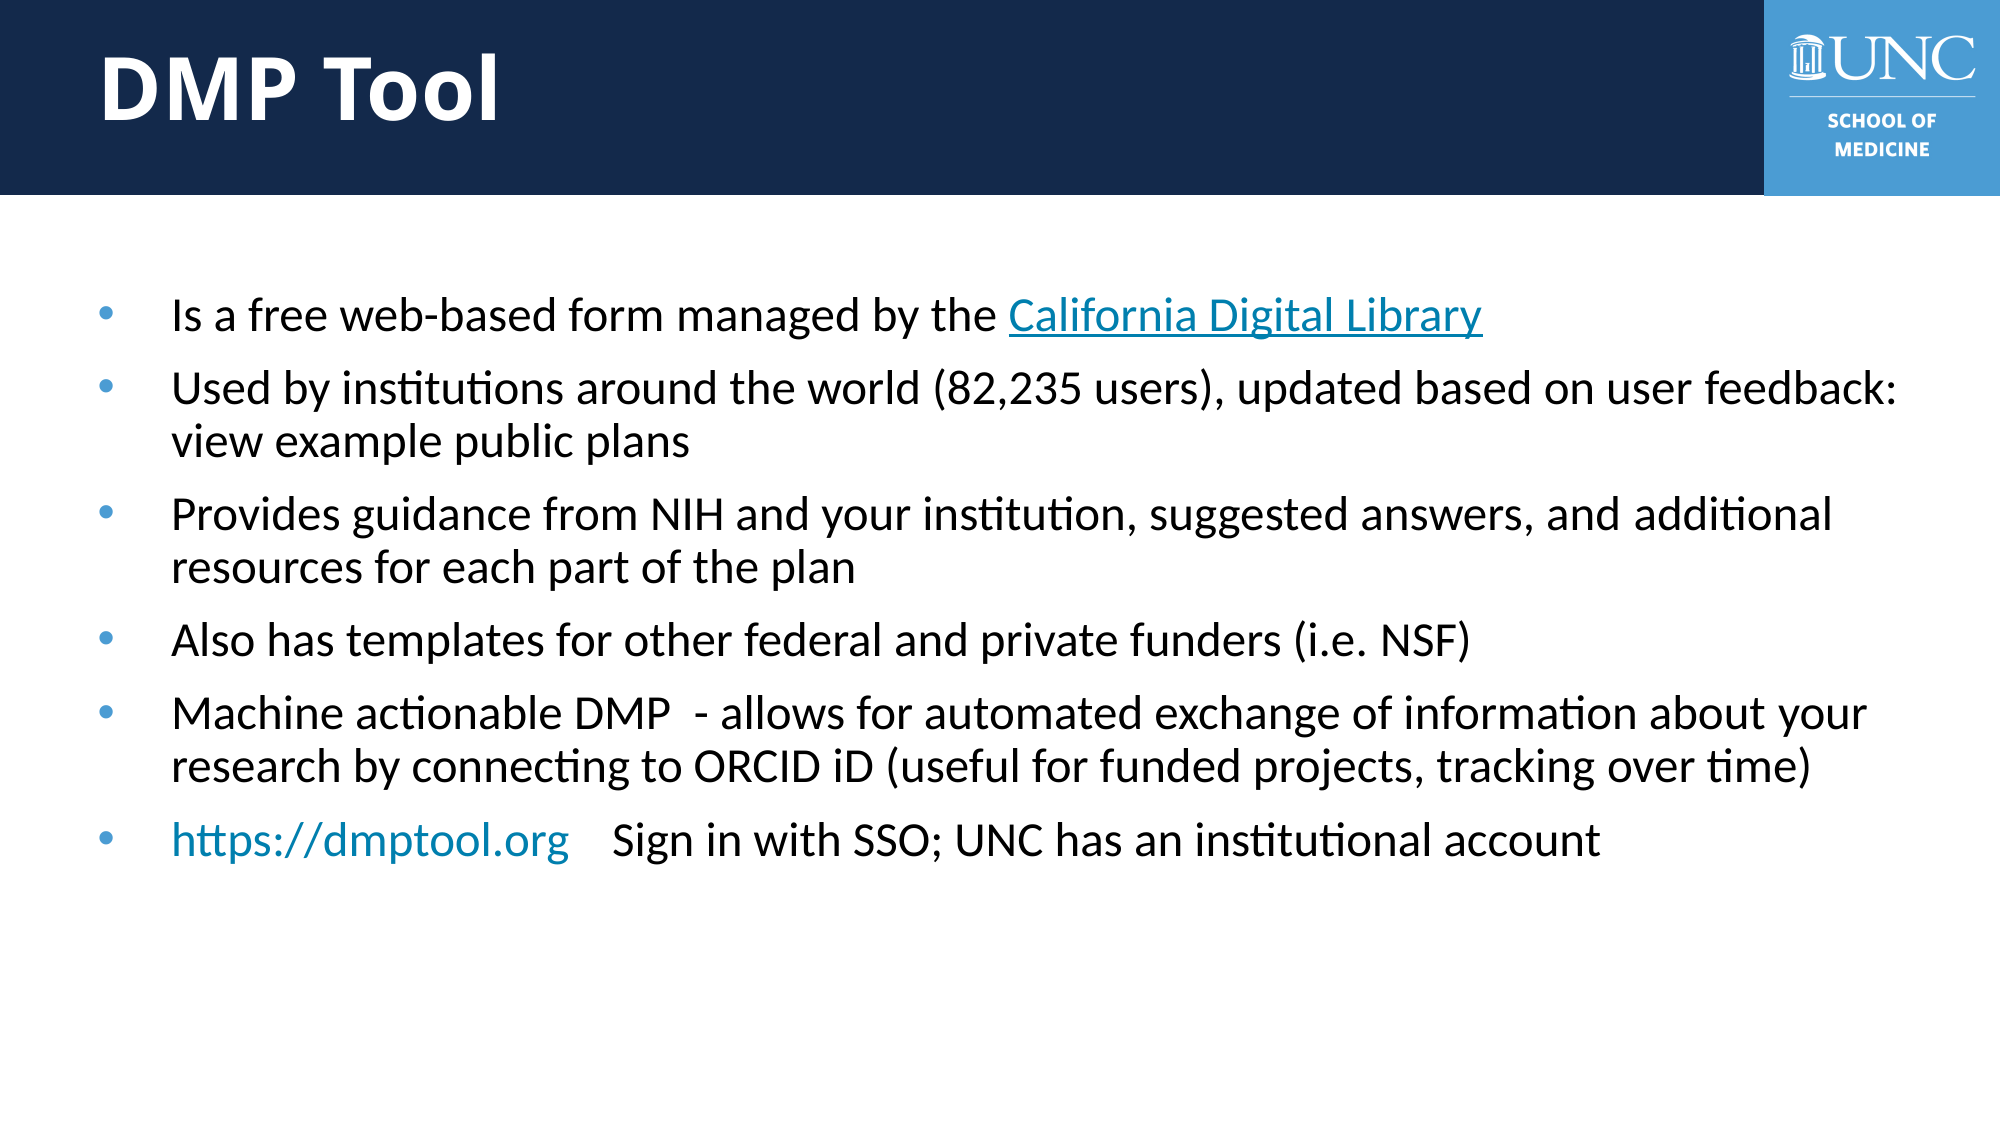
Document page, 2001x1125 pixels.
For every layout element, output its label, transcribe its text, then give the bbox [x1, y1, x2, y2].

title DMP Tool [82, 41, 1686, 144]
list Is a free web-based form managed by the California Digital Library ​ Used by institutions around the world (82,235 users), updated based on user feedback: view example public plans​ Provides guidance from NIH and your institution, suggested answers, and additional resources for each part of the plan​ Also has templates for other federal and private funders (i.e. NSF)​ Machine actionable DMP - allows for automated exchange of information about your research by connecting to ORCID iD (useful for funded projects, tracking over time) https://dmptool.org Sign in with SSO; UNC has an institutional account [82, 281, 1918, 925]
picture [1764, 0, 2000, 196]
